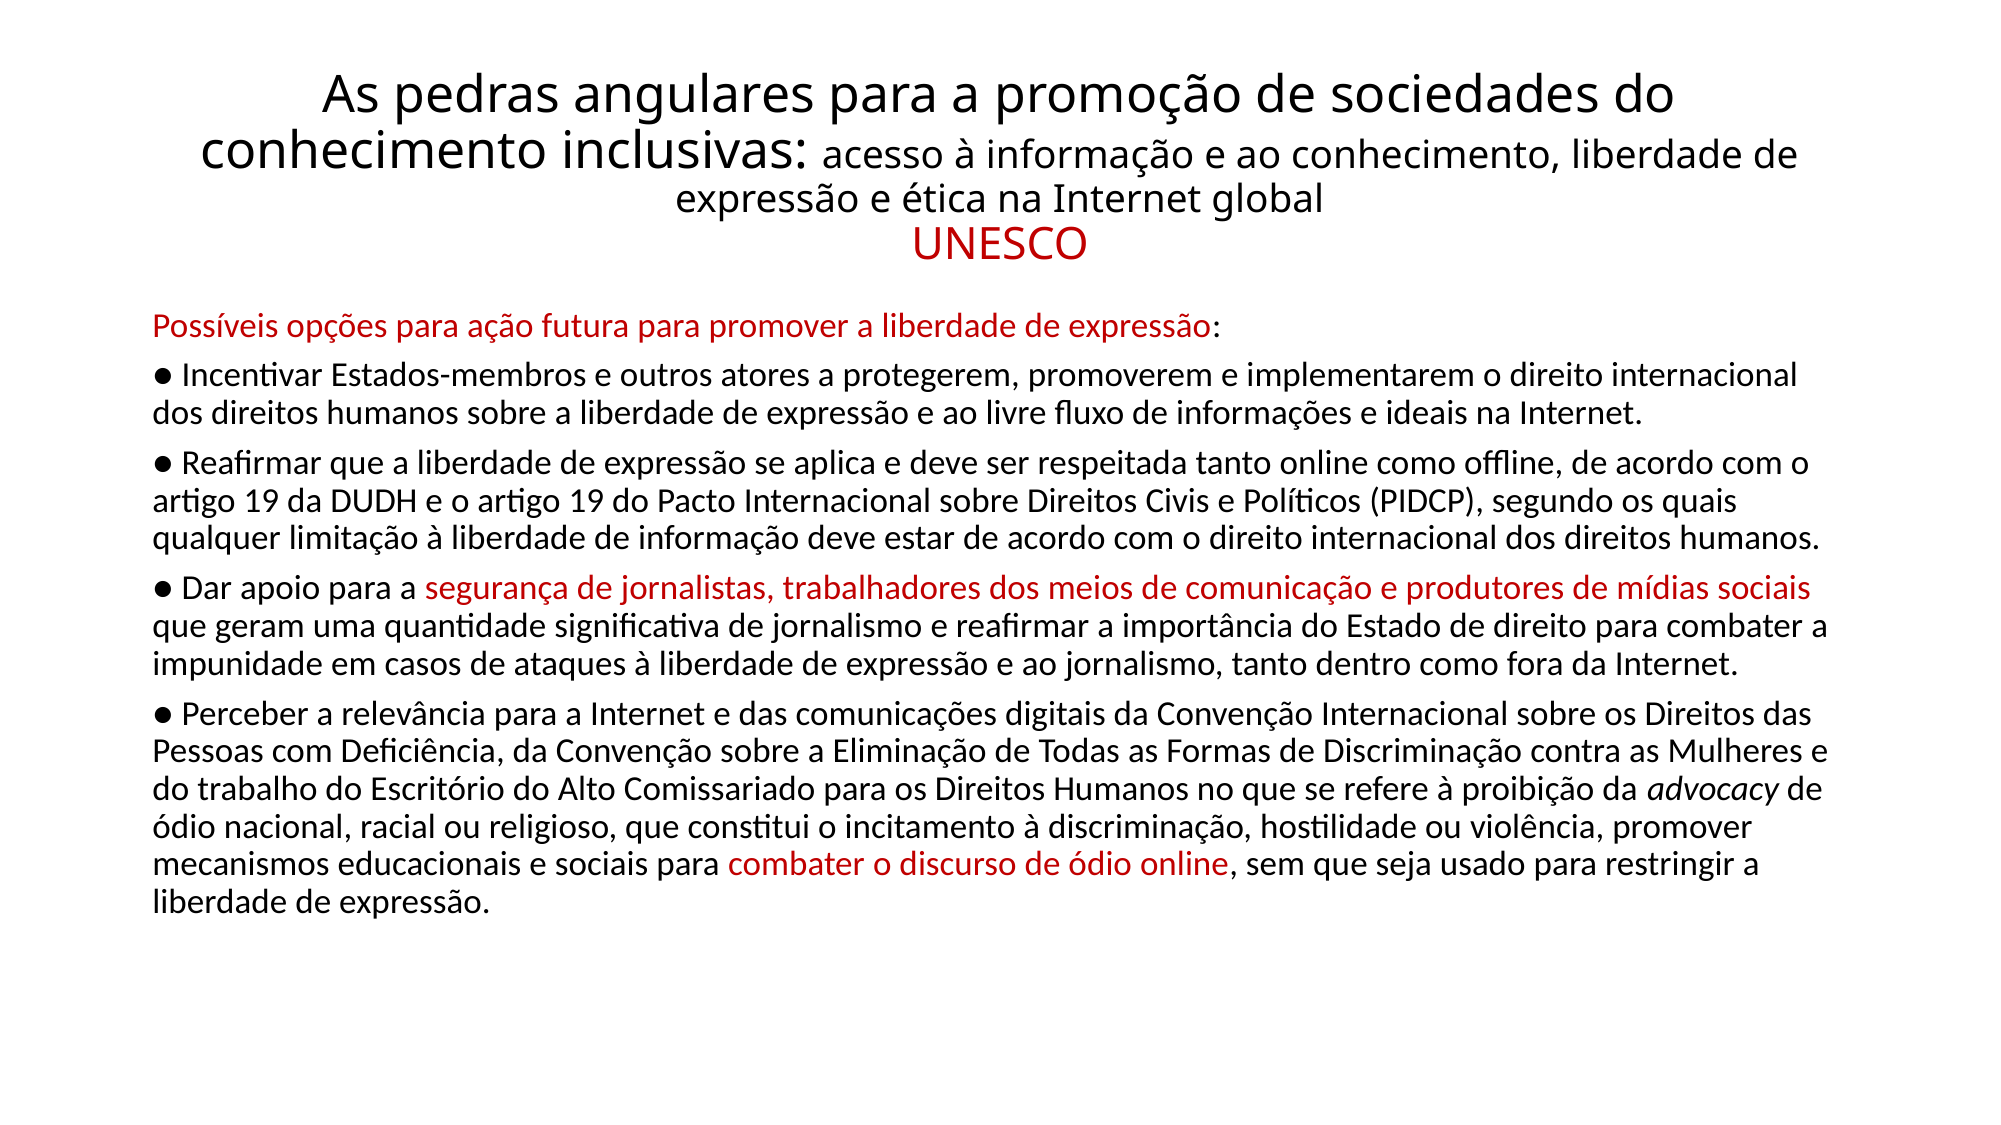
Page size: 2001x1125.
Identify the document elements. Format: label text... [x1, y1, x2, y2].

title As pedras angulares para a promoção de sociedades do conhecimento inclusivas: acesso à informação e ao conhecimento, liberdade de expressão e ética na Internet global UNESCO [137, 59, 1863, 278]
list Possíveis opções para ação futura para promover a liberdade de expressão: ● Incentivar Estados-membros e outros atores a protegerem, promoverem e implementarem o direito internacional dos direitos humanos sobre a liberdade de expressão e ao livre fluxo de informações e ideais na Internet. ● Reafirmar que a liberdade de expressão se aplica e deve ser respeitada tanto online como offline, de acordo com o artigo 19 da DUDH e o artigo 19 do Pacto Internacional sobre Direitos Civis e Políticos (PIDCP), segundo os quais qualquer limitação à liberdade de informação deve estar de acordo com o direito internacional dos direitos humanos. ● Dar apoio para a segurança de jornalistas, trabalhadores dos meios de comunicação e produtores de mídias sociais que geram uma quantidade significativa de jornalismo e reafirmar a importância do Estado de direito para combater a impunidade em casos de ataques à liberdade de expressão e ao jornalismo, tanto dentro como fora da Internet. ● Perceber a relevância para a Internet e das comunicações digitais da Convenção Internacional sobre os Direitos das Pessoas com Deficiência, da Convenção sobre a Eliminação de Todas as Formas de Discriminação contra as Mulheres e do trabalho do Escritório do Alto Comissariado para os Direitos Humanos no que se refere à proibição da advocacy de ódio nacional, racial ou religioso, que constitui o incitamento à discriminação, hostilidade ou violência, promover mecanismos educacionais e sociais para combater o discurso de ódio online, sem que seja usado para restringir a liberdade de expressão. [137, 299, 1863, 1014]
